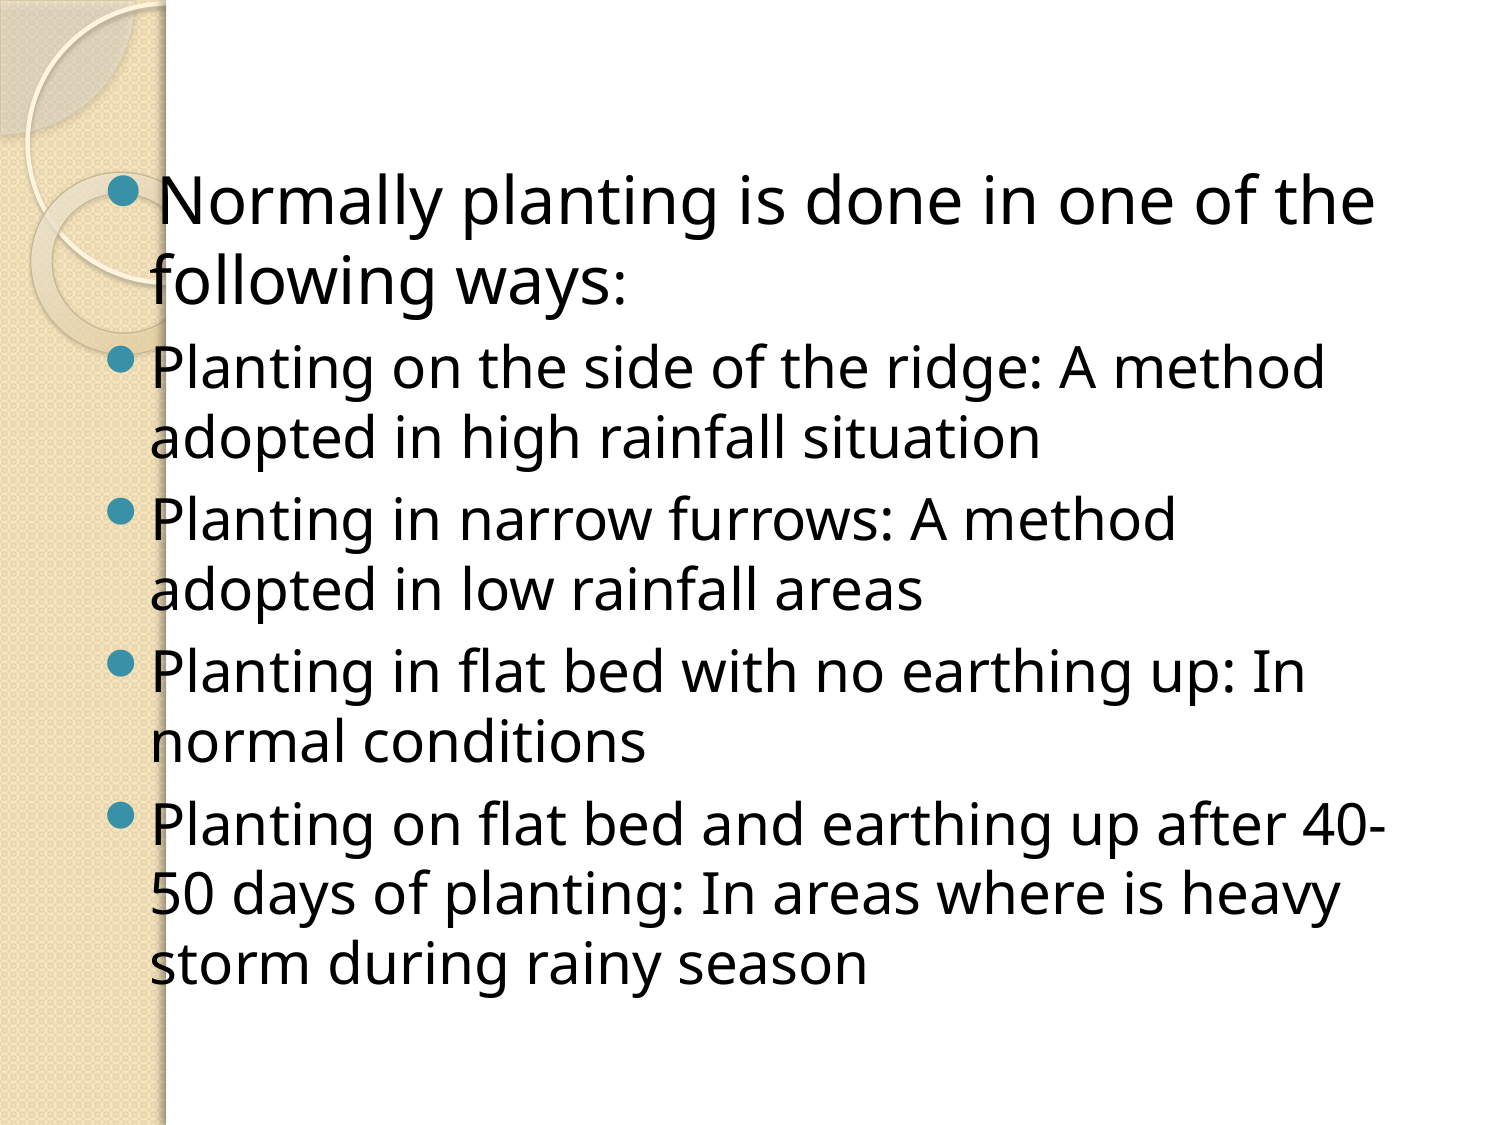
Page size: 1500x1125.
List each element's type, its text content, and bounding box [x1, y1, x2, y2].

list Normally planting is done in one of the following ways: Planting on the side of the ridge: A method adopted in high rainfall situation Planting in narrow furrows: A method adopted in low rainfall areas Planting in flat bed with no earthing up: In normal conditions Planting on flat bed and earthing up after 40-50 days of planting: In areas where is heavy storm during rainy season [75, 149, 1425, 1038]
